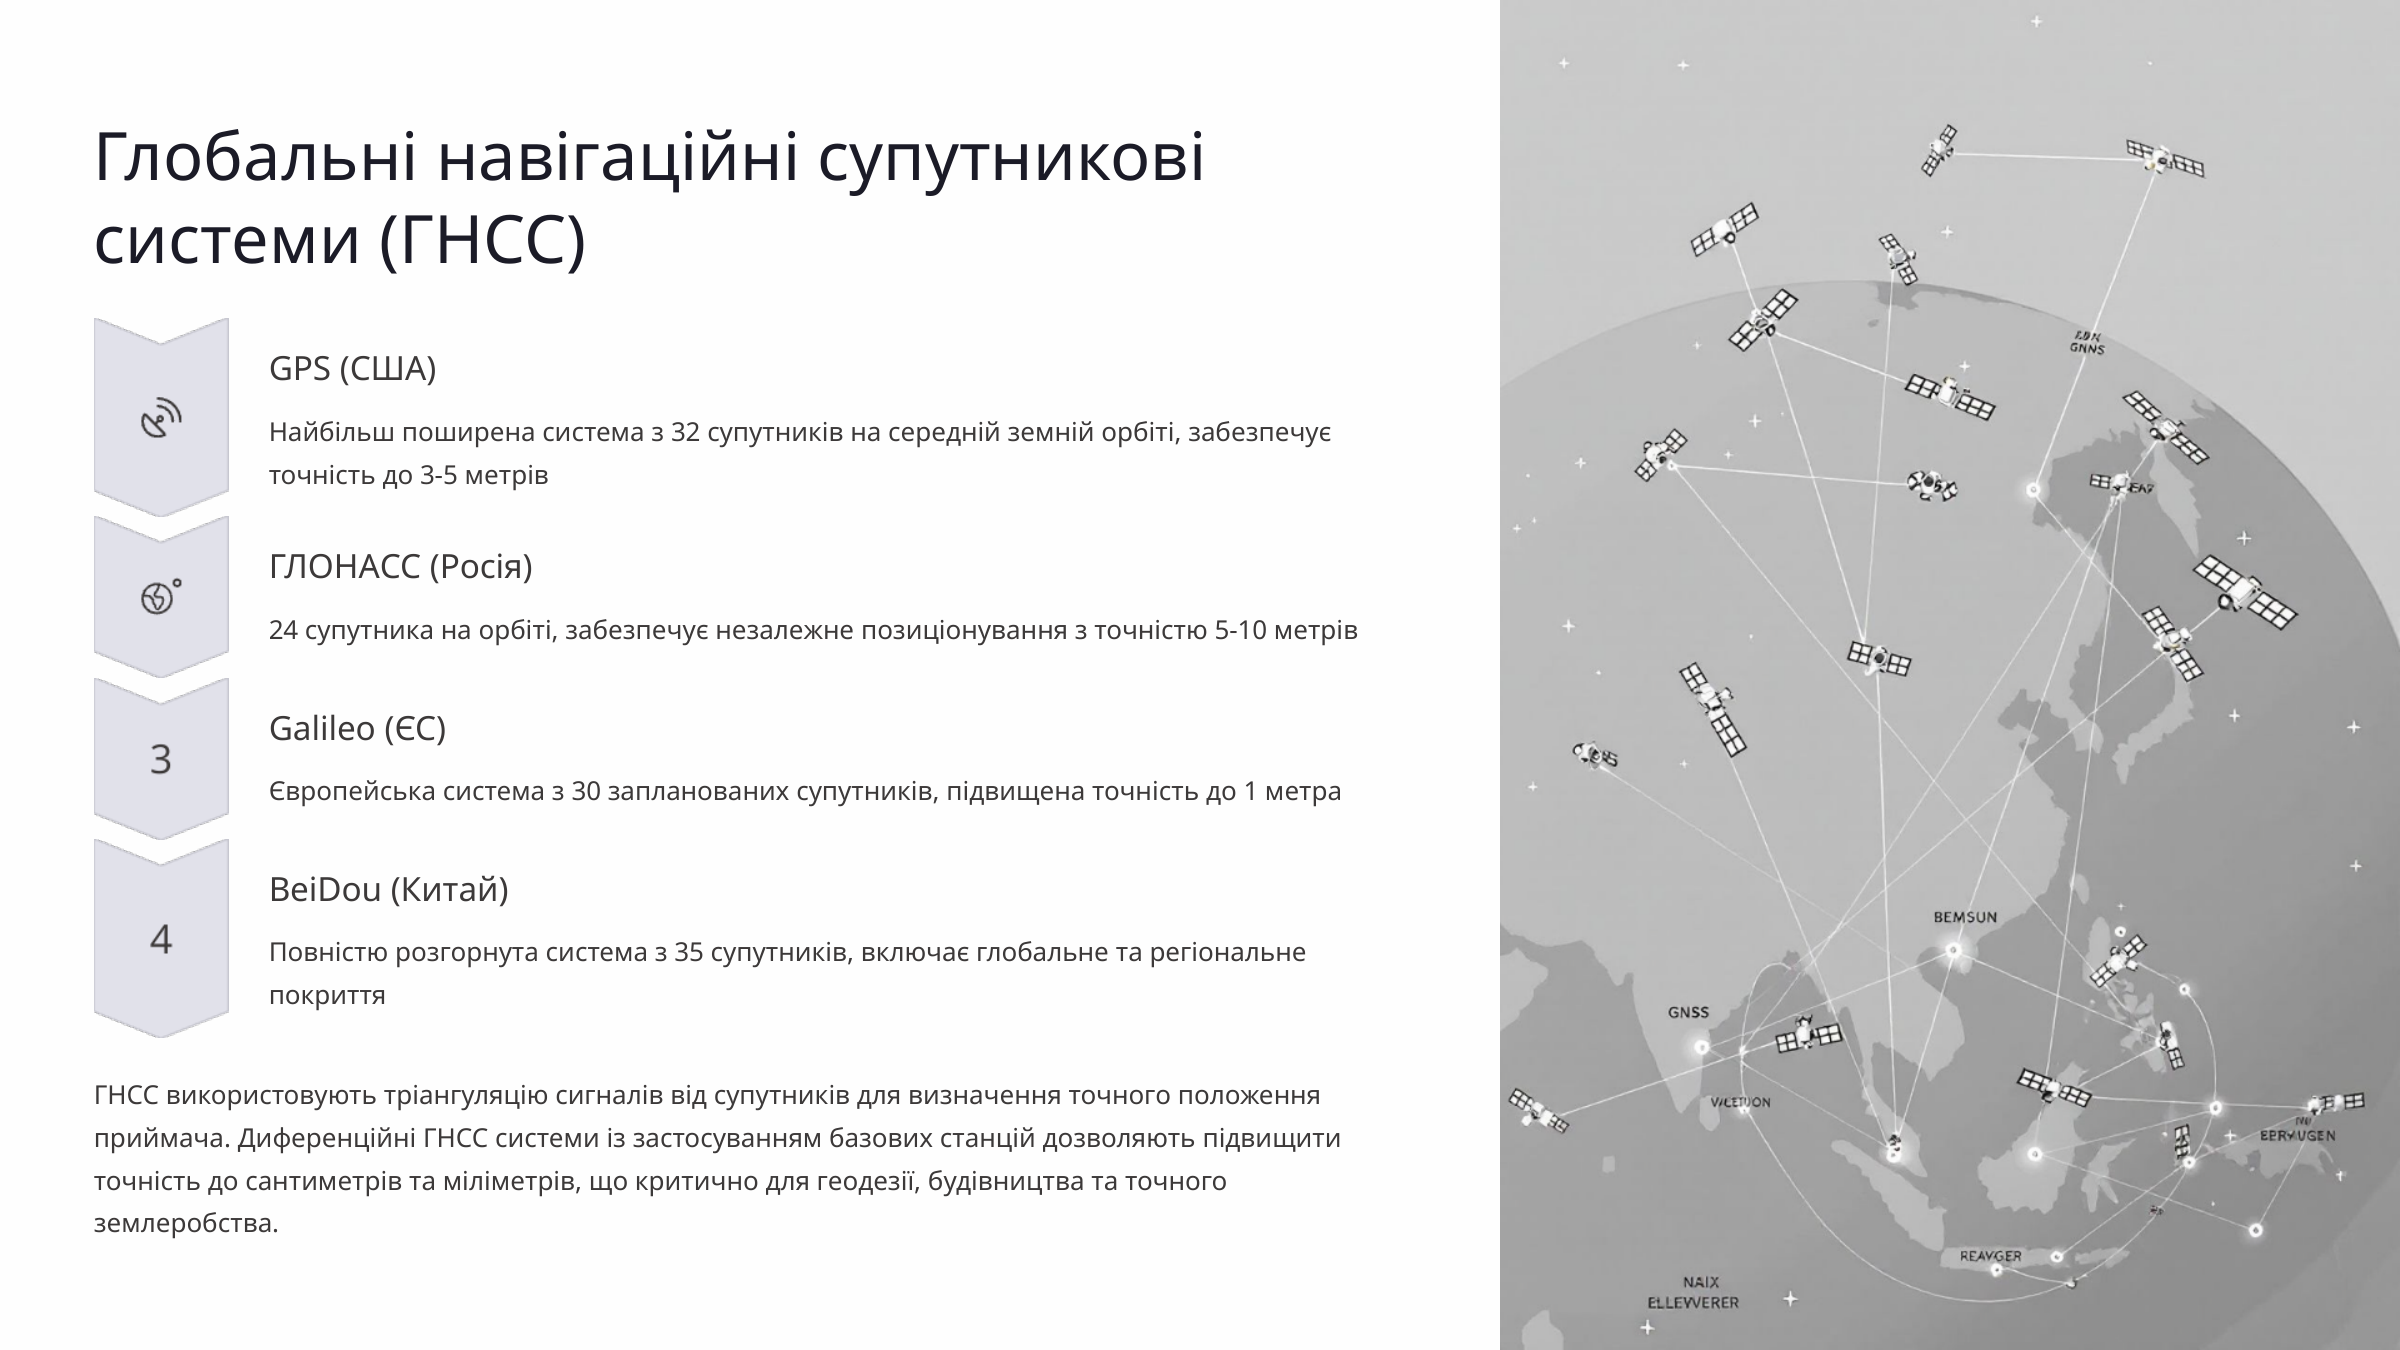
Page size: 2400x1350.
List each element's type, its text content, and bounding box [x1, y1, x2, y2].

text_box Galileo (ЄС) [268, 704, 605, 747]
text_box ГЛОНАСС (Росія) [268, 543, 605, 586]
text_box GPS (США) [268, 345, 605, 388]
text_box Повністю розгорнута система з 35 супутників, включає глобальне та регіональне покриття [268, 924, 1406, 1011]
text_box 24 супутника на орбіті, забезпечує незалежне позиціонування з точністю 5-10 метрів [268, 601, 1406, 645]
text_box Європейська система з 30 запланованих супутників, підвищена точність до 1 метра [268, 762, 1406, 806]
picture [1499, 0, 2400, 1350]
picture [94, 318, 229, 1038]
text_box BeiDou (Китай) [268, 866, 605, 909]
text_box Глобальні навігаційні супутникові системи (ГНСС) [94, 110, 1406, 279]
text_box Найбільш поширена система з 32 супутників на середній земній орбіті, забезпечує точність до 3-5 метрів [268, 403, 1406, 490]
text_box ГНСС використовують тріангуляцію сигналів від супутників для визначення точного положення приймача. Диференційні ГНСС системи із застосуванням базових станцій дозволяють підвищити точність до сантиметрів та міліметрів, що критично для геодезії, будівництва та точного землеробства. [94, 1067, 1406, 1240]
